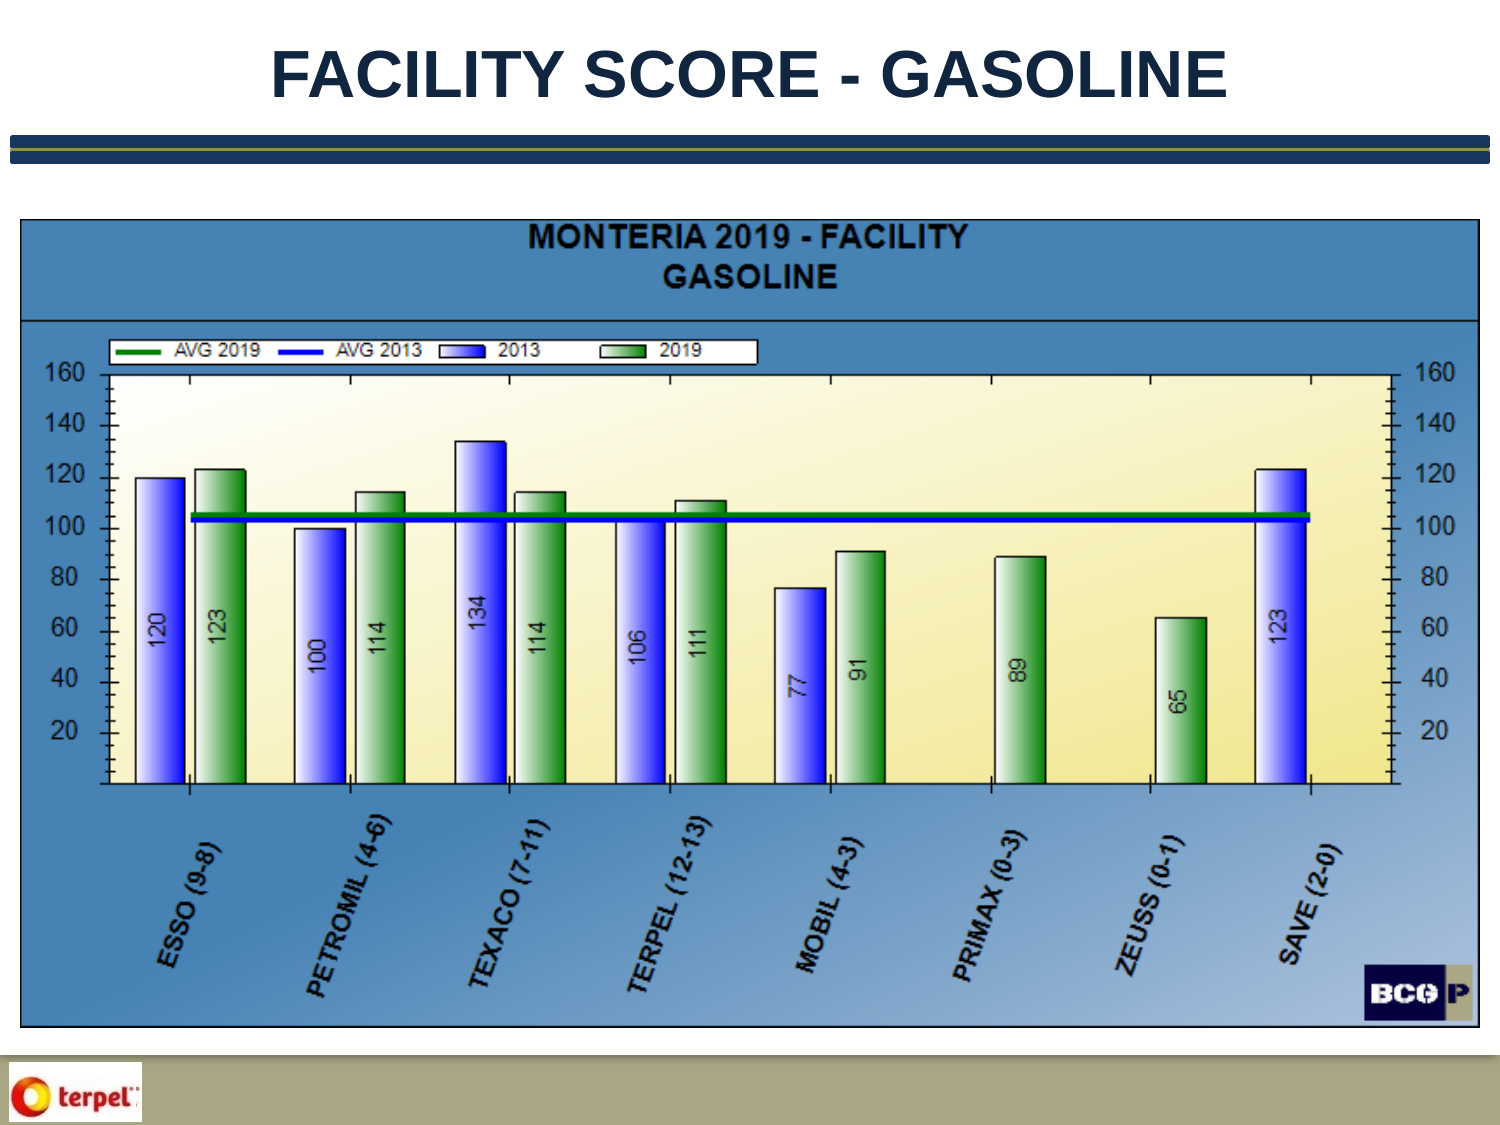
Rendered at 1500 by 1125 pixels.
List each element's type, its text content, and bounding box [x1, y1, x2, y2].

picture [9, 1062, 142, 1122]
picture [20, 219, 1480, 1028]
title FACILITY SCORE - GASOLINE [12, 12, 1487, 130]
